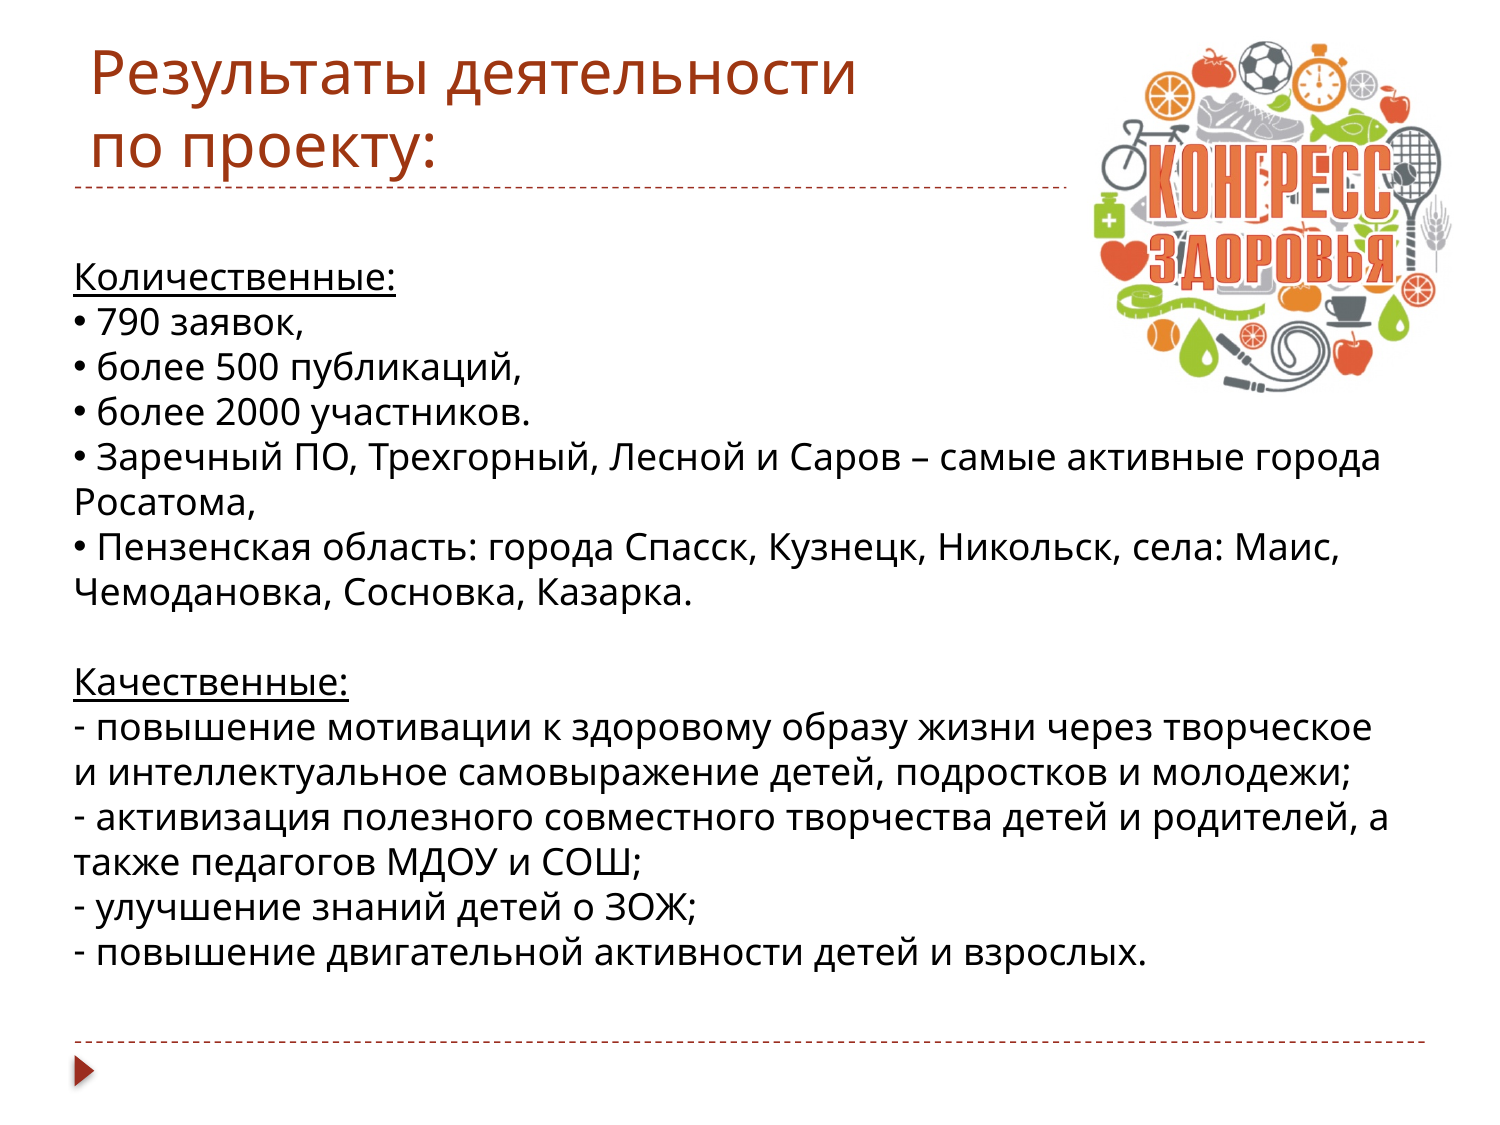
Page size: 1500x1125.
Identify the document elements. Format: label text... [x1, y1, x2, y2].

text_box Количественные: 790 заявок, более 500 публикаций, более 2000 участников. Заречный ПО, Трехгорный, Лесной и Саров – самые активные города Росатома, Пензенская область: города Спасск, Кузнецк, Никольск, села: Маис, Чемодановка, Сосновка, Казарка. Качественные: повышение мотивации к здоровому образу жизни через творческое и интеллектуальное самовыражение детей, подростков и молодежи; активизация полезного совместного творчества детей и родителей, а также педагогов МДОУ и СОШ; улучшение знаний детей о ЗОЖ; повышение двигательной активности детей и взрослых. [58, 246, 1418, 981]
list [1066, 23, 1480, 423]
title Результаты деятельности по проекту: [75, 24, 1066, 188]
